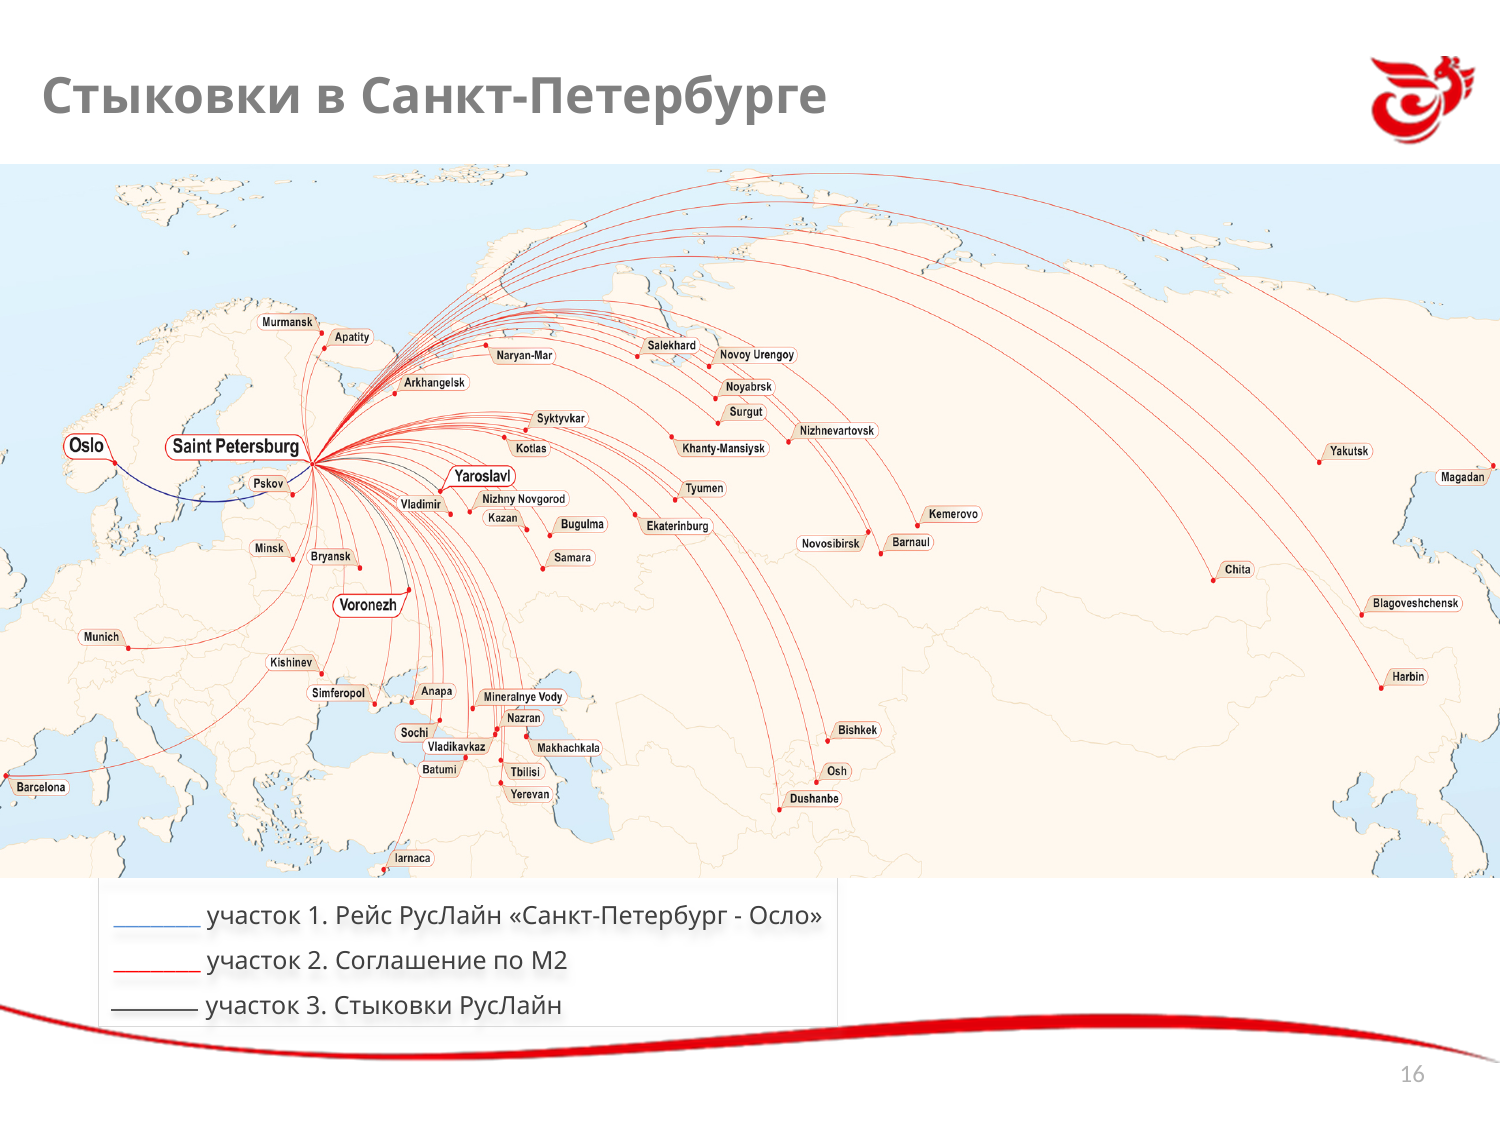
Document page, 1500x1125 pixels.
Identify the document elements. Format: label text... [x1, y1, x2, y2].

picture [0, 56, 1500, 1063]
slide_number 16 [1074, 1071, 1425, 1103]
